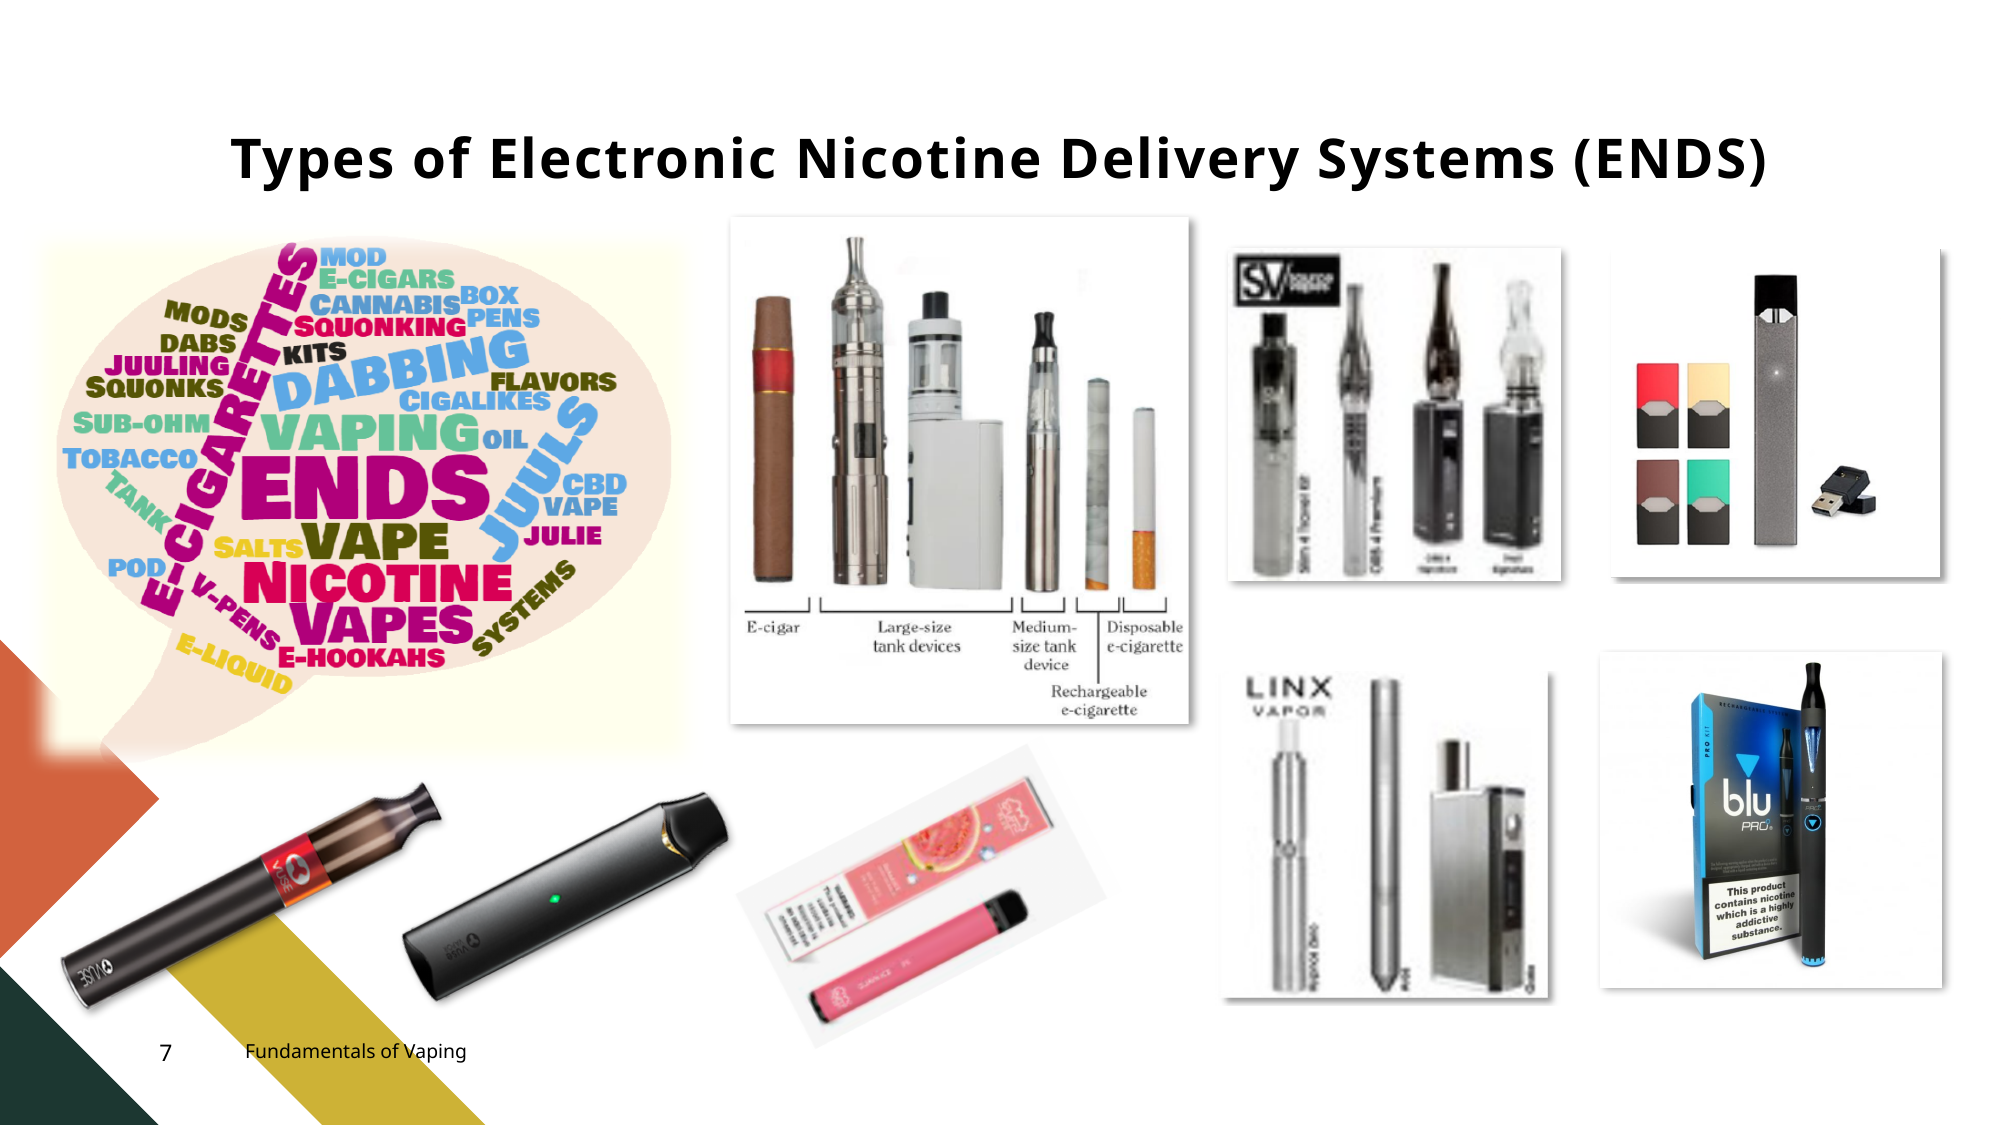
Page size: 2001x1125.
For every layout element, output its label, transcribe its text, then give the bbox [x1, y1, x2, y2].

title Types of Electronic Nicotine Delivery Systems (ENDS) [189, 82, 1811, 191]
footer Fundamentals of Vaping [282, 1038, 491, 1080]
text_box [999, 0, 2000, 628]
picture [1606, 249, 1955, 584]
picture [1600, 652, 1942, 988]
picture [1228, 248, 1561, 581]
picture [730, 217, 1189, 1066]
picture [1215, 671, 1563, 1006]
picture [22, 222, 739, 1097]
slide_number 7 [159, 1038, 219, 1080]
